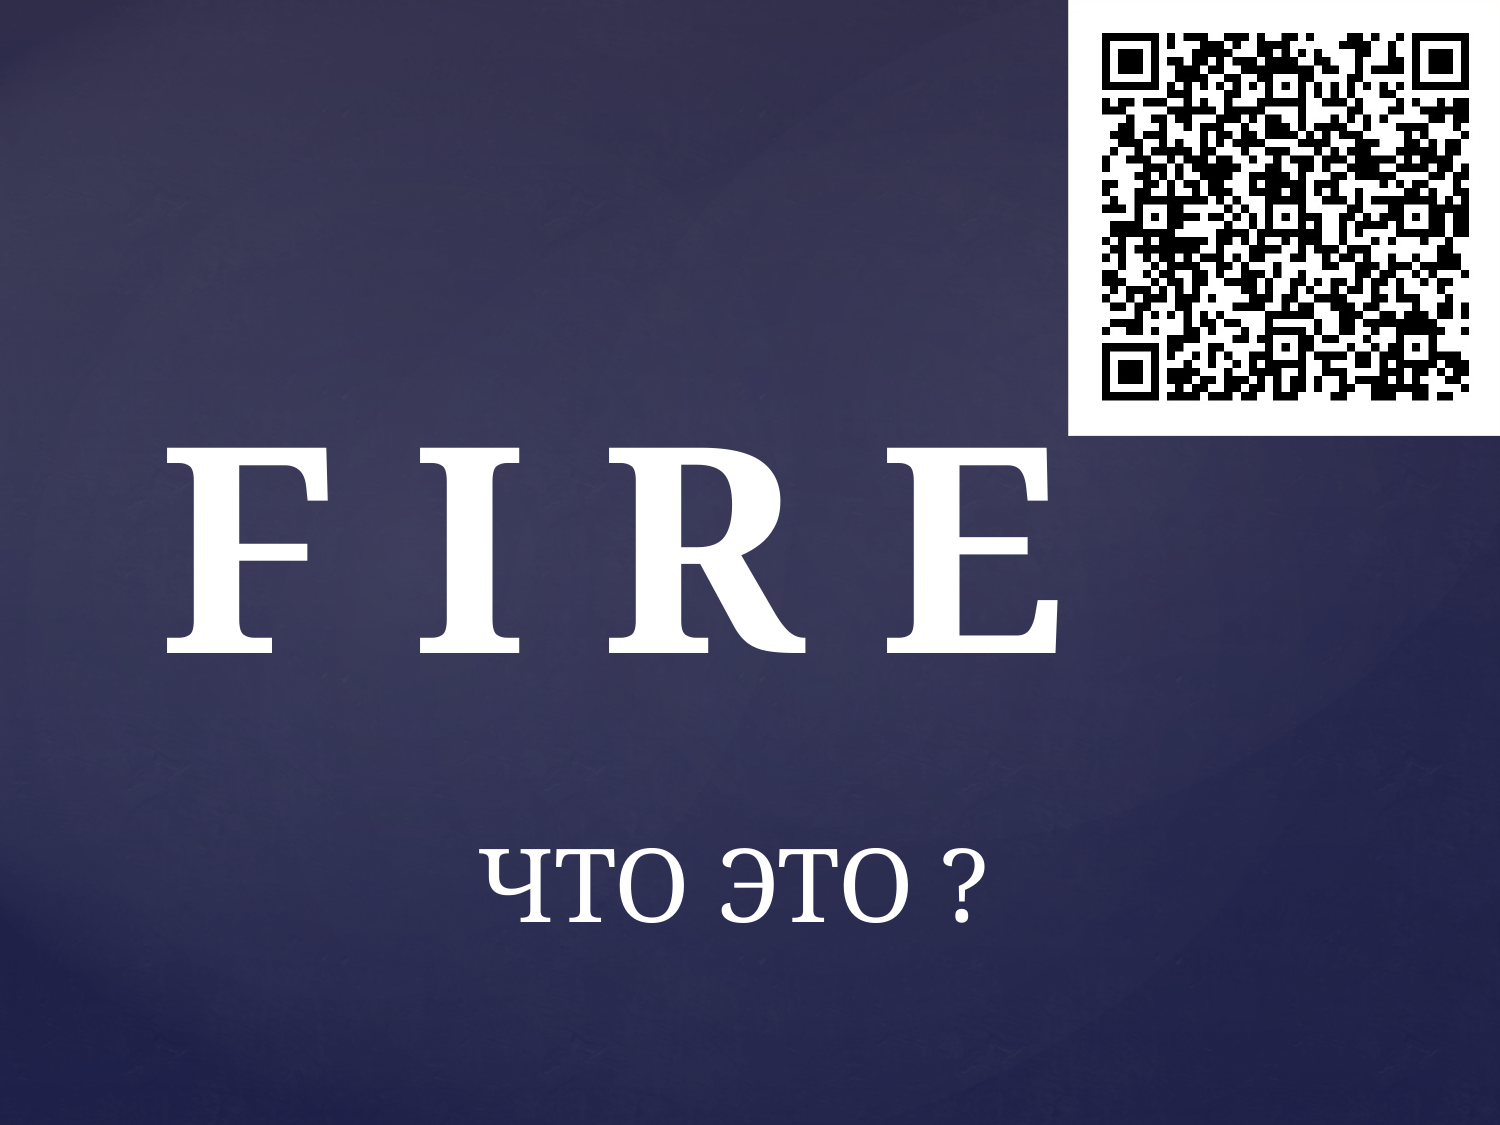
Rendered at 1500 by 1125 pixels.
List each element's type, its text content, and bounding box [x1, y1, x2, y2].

title ЧТО ЭТО ? [127, 800, 1365, 950]
list F I R E [112, 238, 1113, 839]
picture [1068, 0, 1500, 436]
